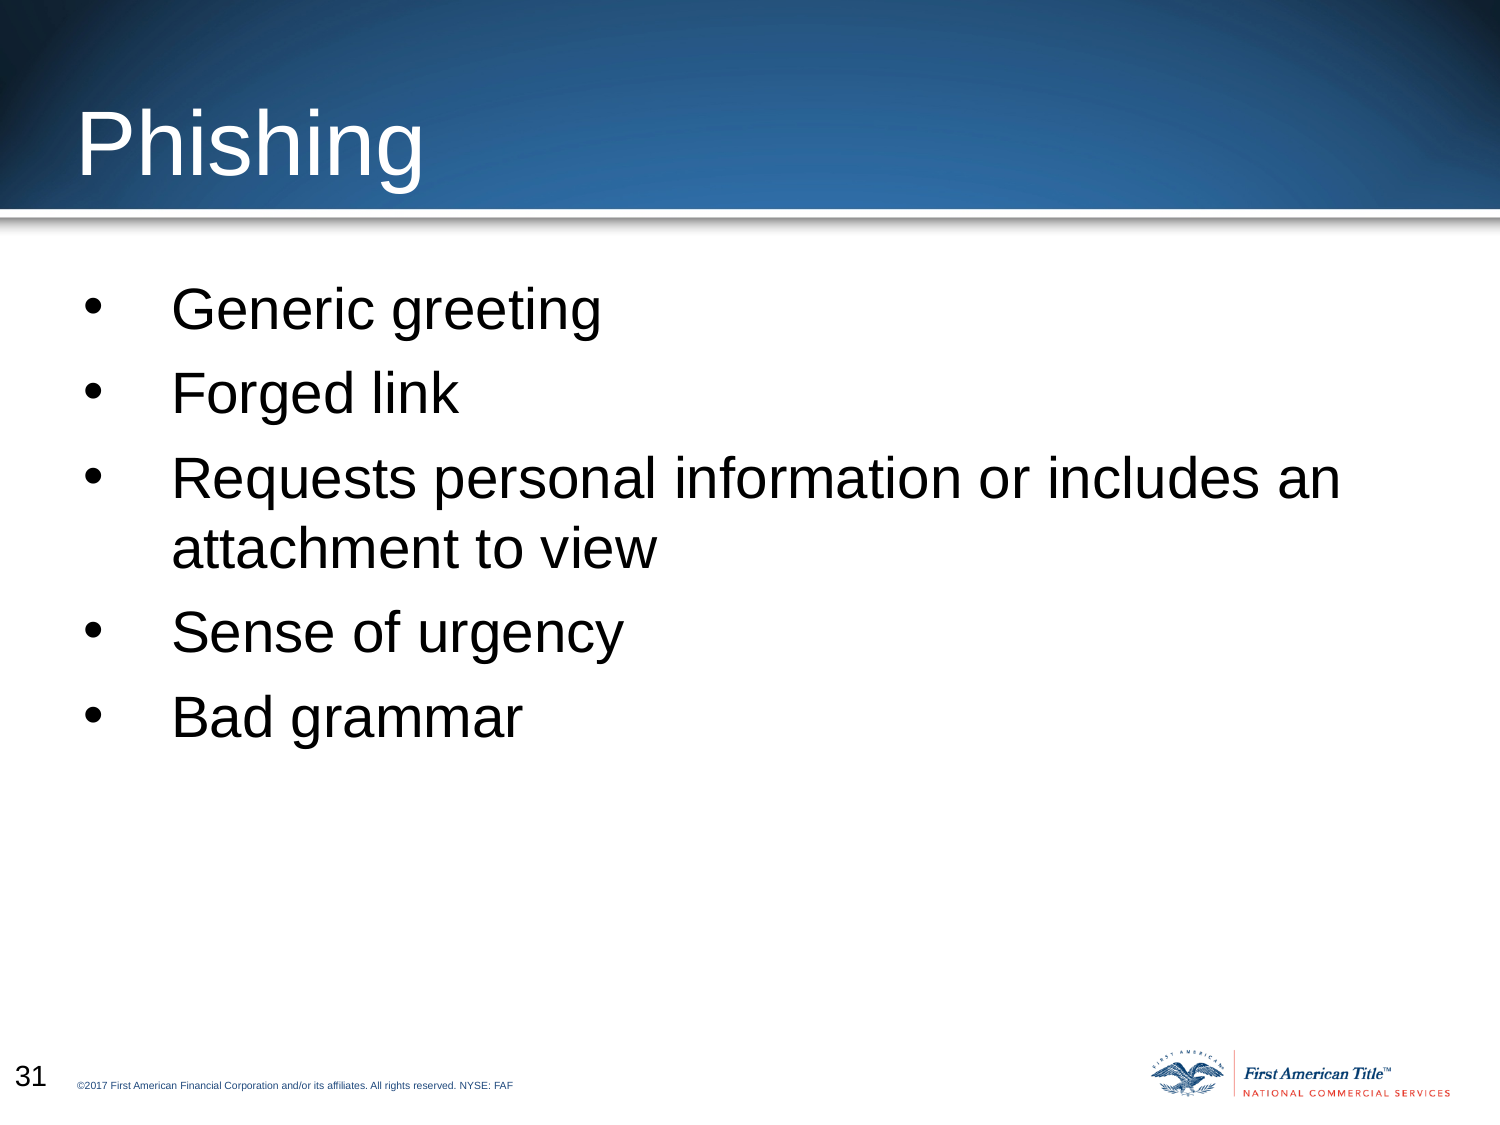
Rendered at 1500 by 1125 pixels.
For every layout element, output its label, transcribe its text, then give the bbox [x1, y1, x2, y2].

title Phishing [74, 44, 1426, 233]
picture [0, 0, 1500, 1125]
list Generic greeting Forged link Requests personal information or includes an attachment to view Sense of urgency Bad grammar [74, 262, 1426, 1013]
slide_number 31 [0, 1050, 88, 1110]
